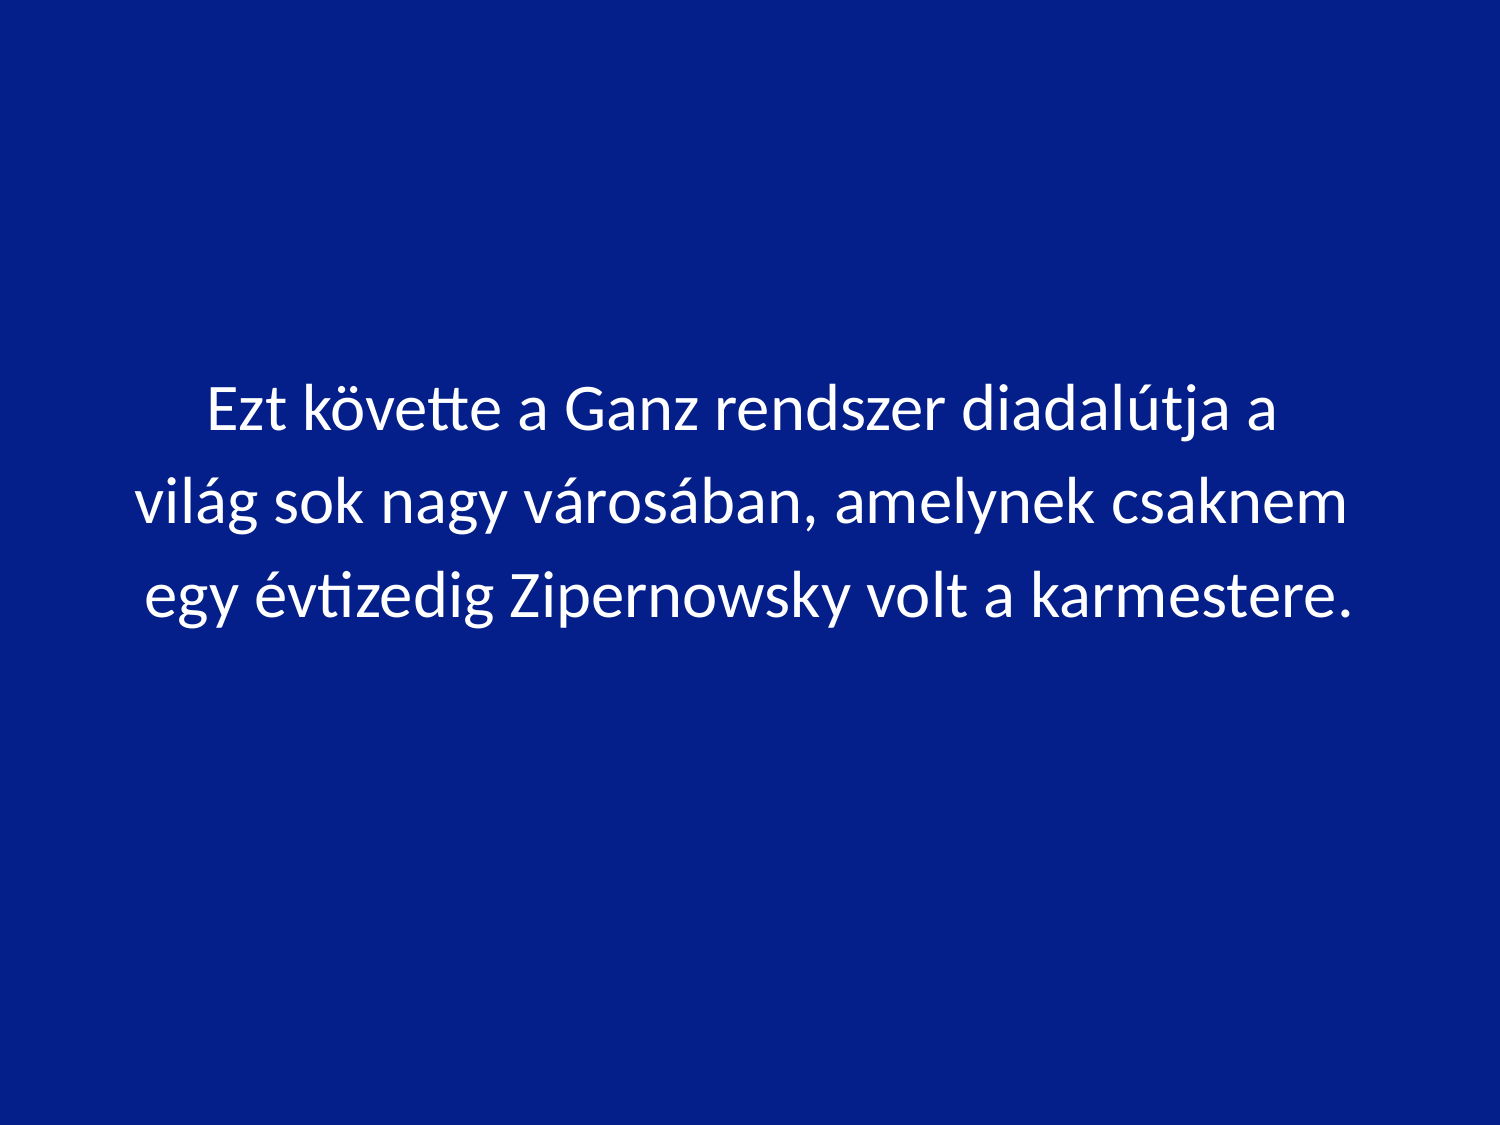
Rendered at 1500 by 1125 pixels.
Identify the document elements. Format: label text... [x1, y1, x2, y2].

list Ezt követte a Ganz rendszer diadalútja a világ sok nagy városában, amelynek csaknem egy évtizedig Zipernowsky volt a karmestere. [75, 262, 1425, 1005]
